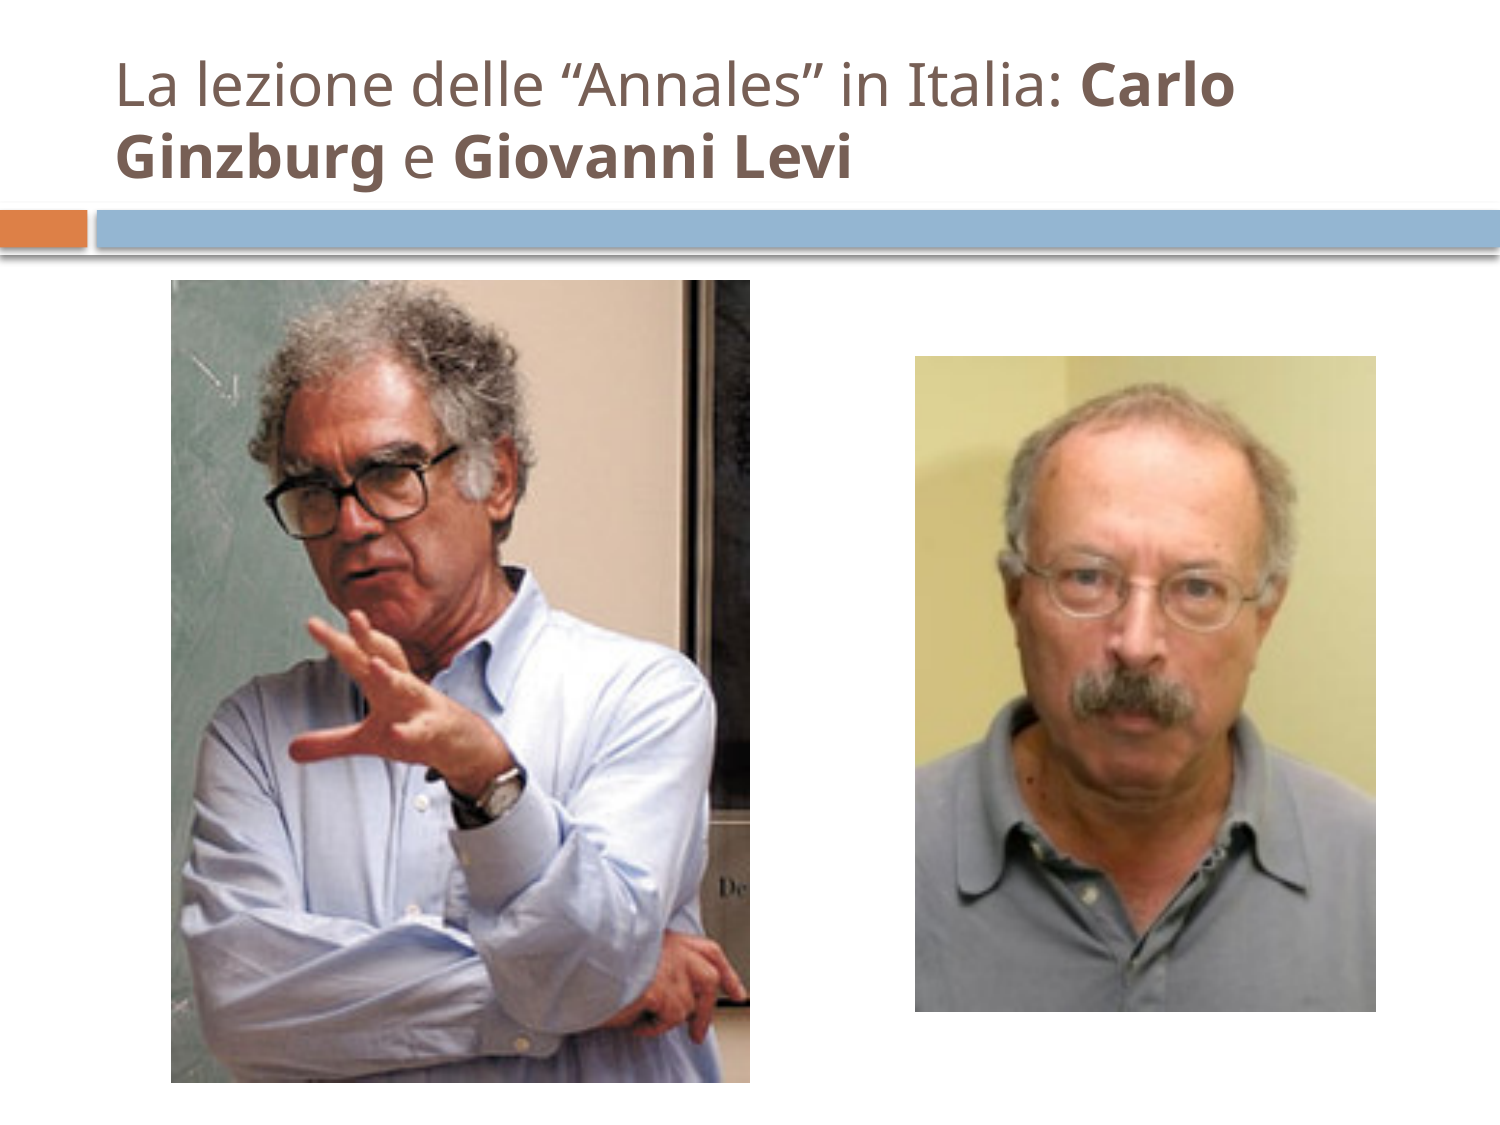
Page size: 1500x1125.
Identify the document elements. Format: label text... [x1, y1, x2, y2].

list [170, 280, 751, 1083]
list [915, 355, 1377, 1012]
title La lezione delle “Annales” in Italia: Carlo Ginzburg e Giovanni Levi [99, 37, 1438, 200]
